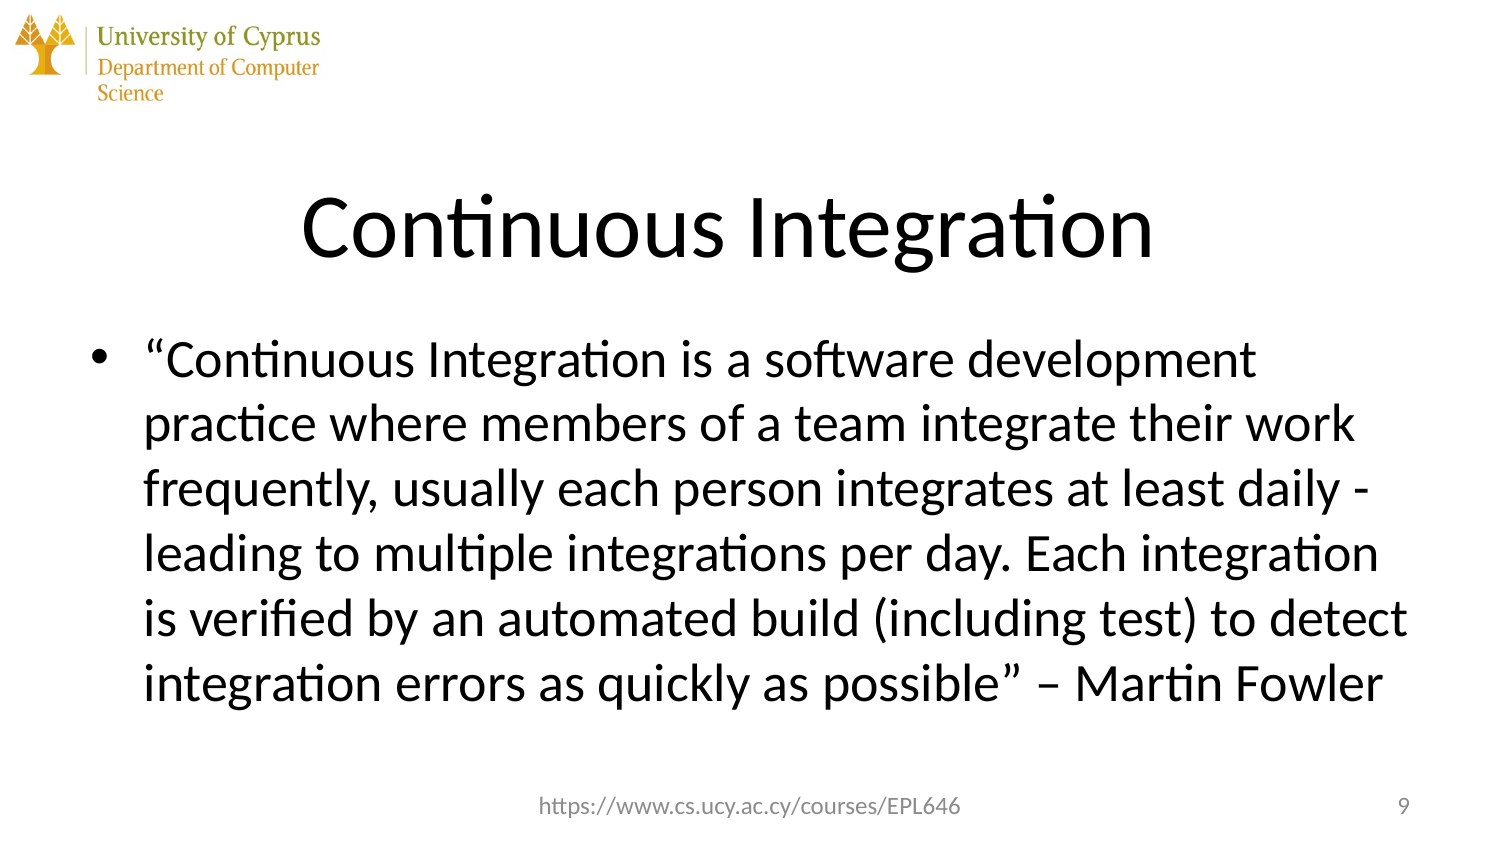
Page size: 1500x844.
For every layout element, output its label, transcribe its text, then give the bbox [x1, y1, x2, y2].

title Continuous Integration [64, 150, 1415, 291]
list “Continuous Integration is a software development practice where members of a team integrate their work frequently, usually each person integrates at least daily - leading to multiple integrations per day. Each integration is verified by an automated build (including test) to detect integration errors as quickly as possible” – Martin Fowler [75, 315, 1425, 754]
slide_number 9 [1074, 782, 1425, 827]
picture [0, 0, 340, 131]
footer https://www.cs.ucy.ac.cy/courses/EPL646 [512, 782, 988, 827]
